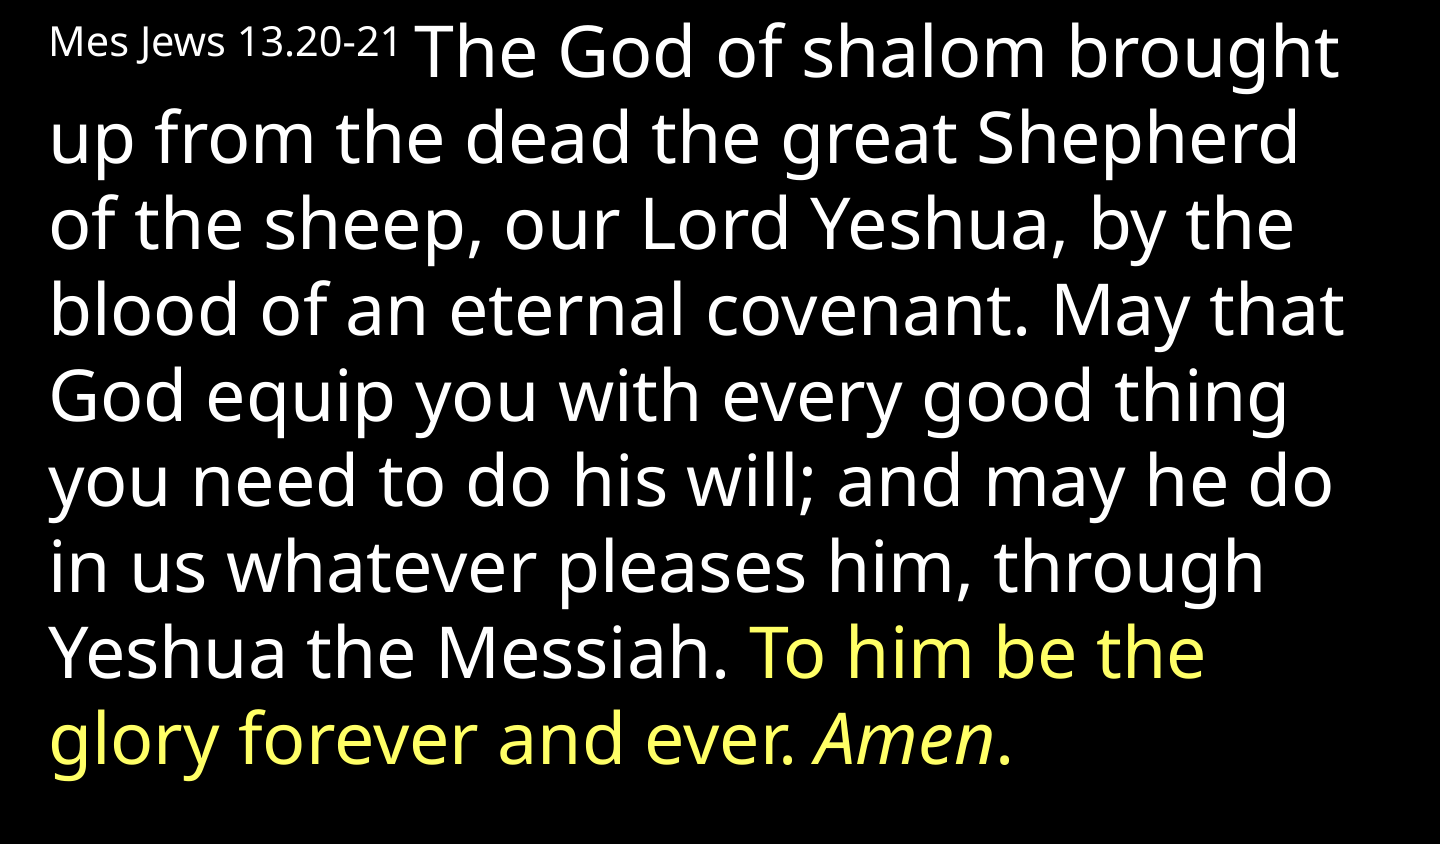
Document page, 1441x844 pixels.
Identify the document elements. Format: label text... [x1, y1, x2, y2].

subtitle Mes Jews 13.20-21 The God of shalom brought up from the dead the great Shepherd of the sheep, our Lord Yeshua, by the blood of an eternal covenant. May that God equip you with every good thing you need to do his will; and may he do in us whatever pleases him, through Yeshua the Messiah. To him be the glory forever and ever. Amen. [36, 0, 1393, 844]
